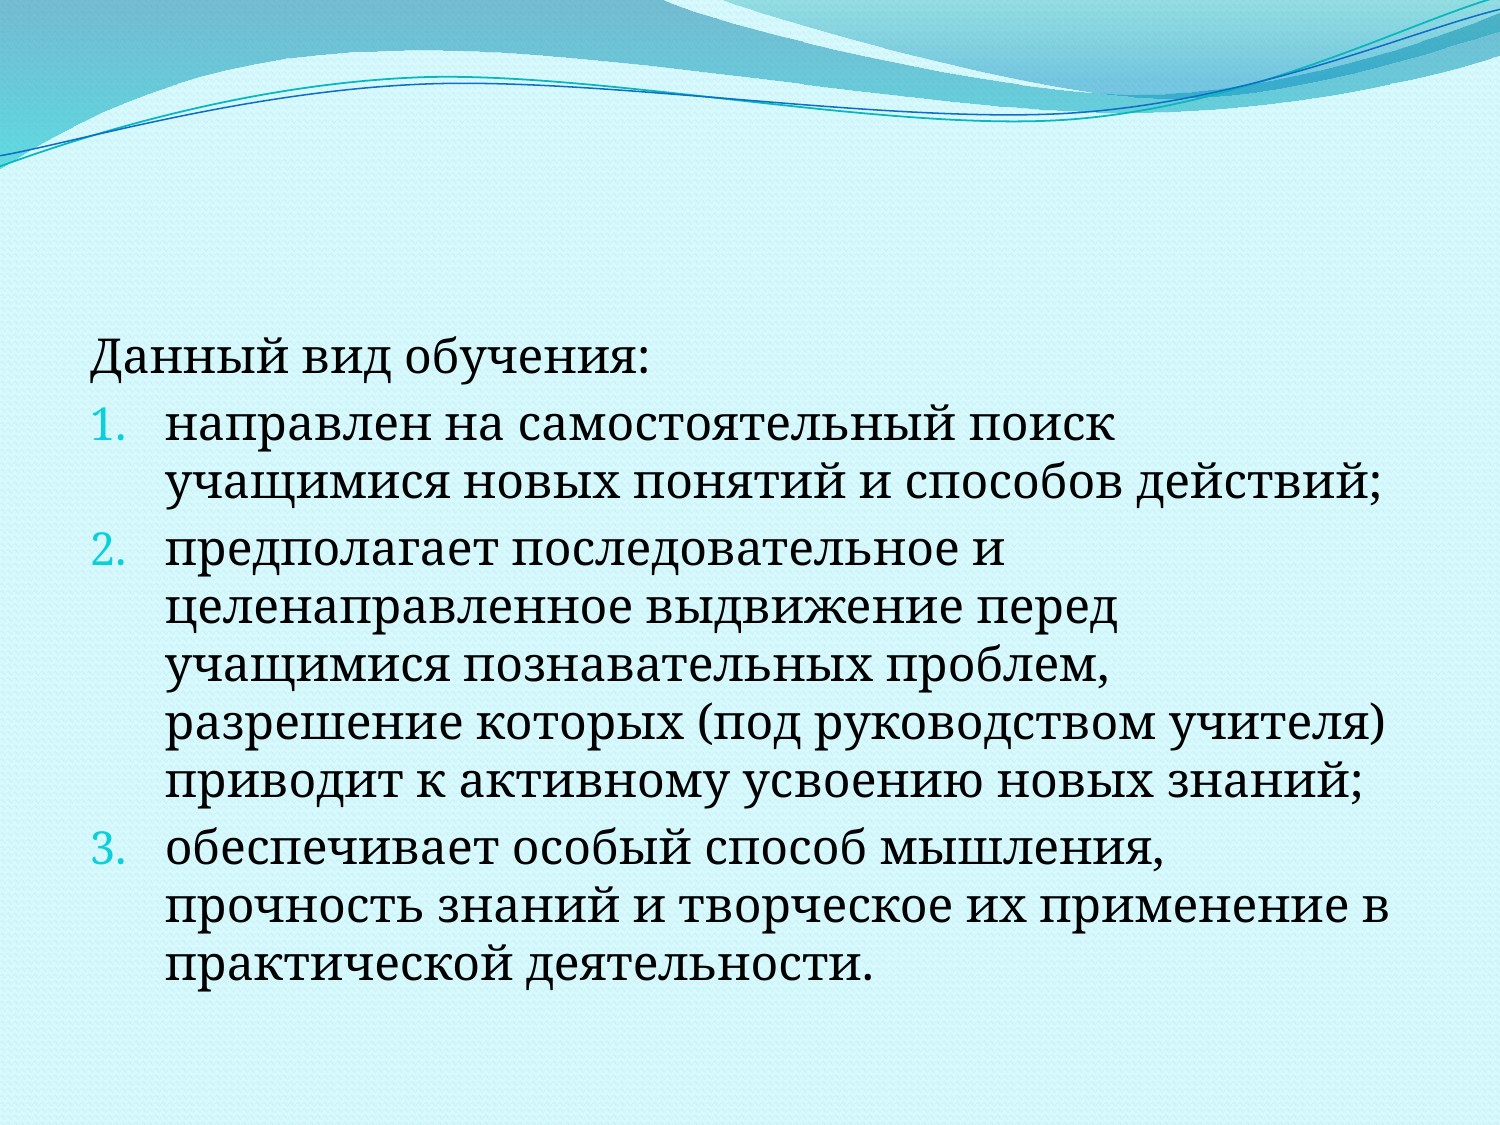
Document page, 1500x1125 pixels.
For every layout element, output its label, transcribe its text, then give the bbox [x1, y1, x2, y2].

list Данный вид обучения: направлен на самостоятельный поиск учащимися новых поня­тий и способов действий; предполагает последовательное и целенаправленное выдвиже­ние перед учащимися познавательных проблем, разрешение которых (под руководством учителя) приводит к активному ус­воению новых знаний; обеспечивает особый способ мышления, прочность знаний и творческое их применение в практической деятельности. [75, 317, 1425, 1038]
